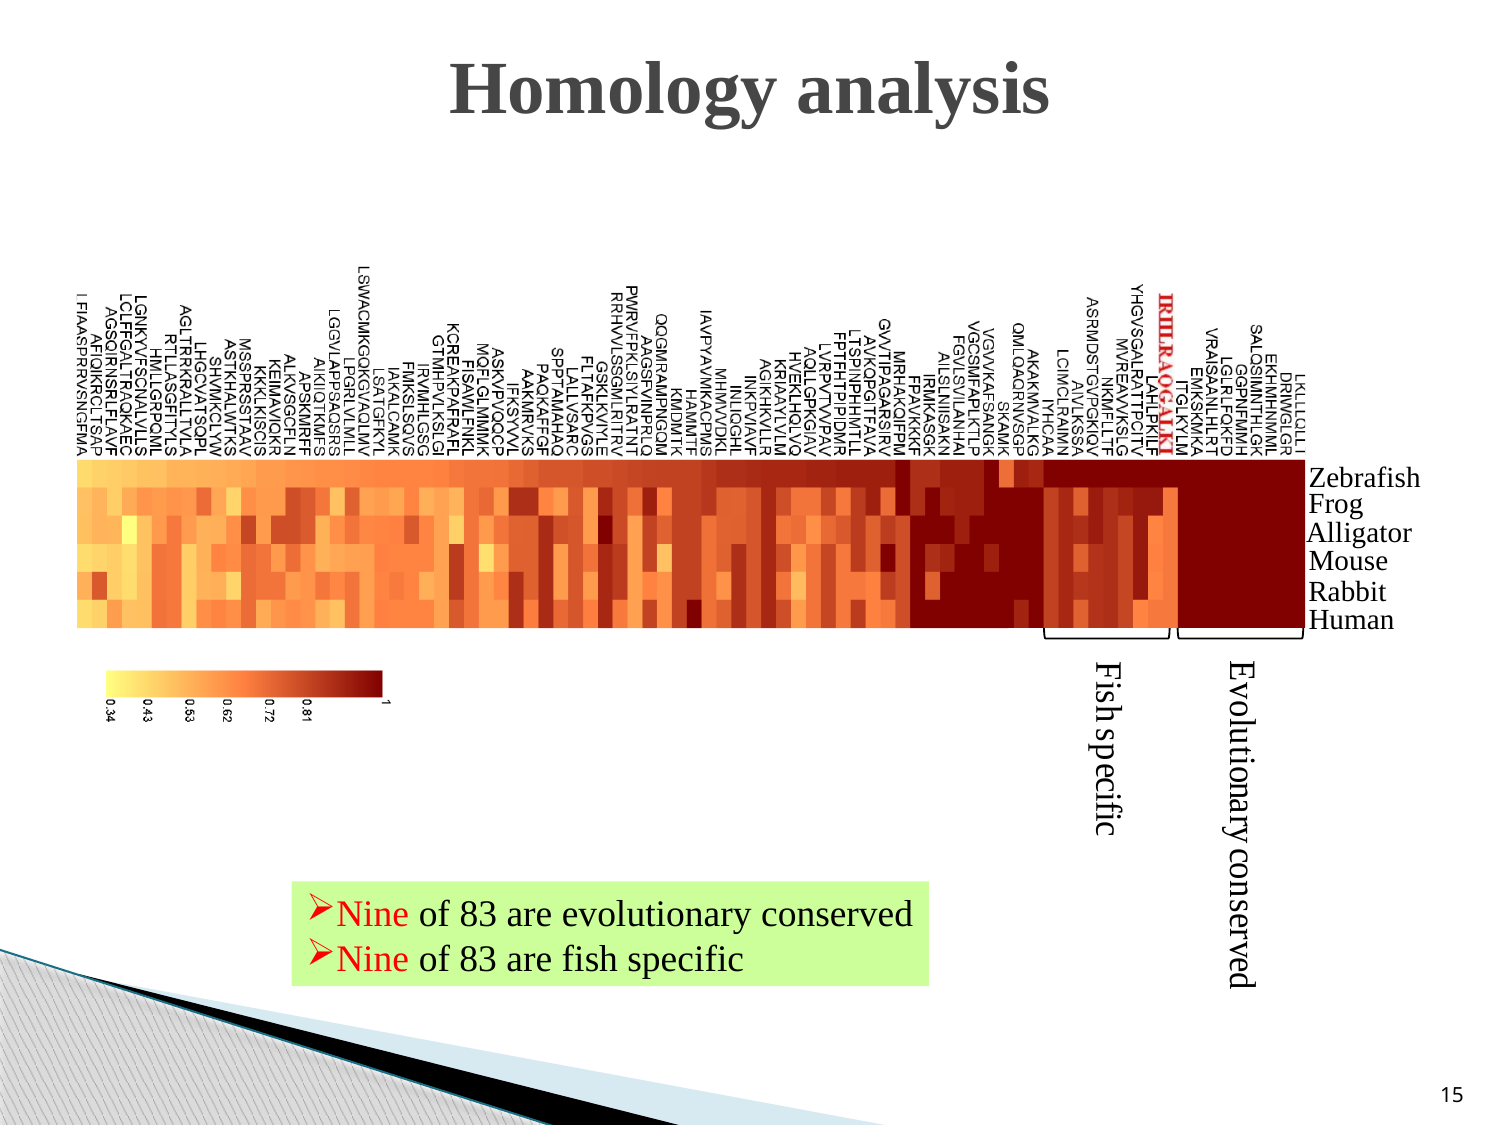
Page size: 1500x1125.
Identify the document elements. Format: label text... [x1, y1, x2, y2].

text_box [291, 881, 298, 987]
text_box Zebrafish [1293, 450, 1436, 501]
slide_number 15 [1418, 1057, 1479, 1118]
text_box Rabbit [1293, 564, 1402, 593]
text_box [304, 3, 1085, 1125]
text_box Mouse [1293, 534, 1404, 584]
picture [76, 231, 304, 638]
text_box Alligator [1291, 505, 1428, 556]
picture [1085, 231, 1306, 628]
picture [80, 640, 304, 738]
text_box Human [1293, 593, 1410, 643]
text_box Frog [1293, 477, 1379, 505]
